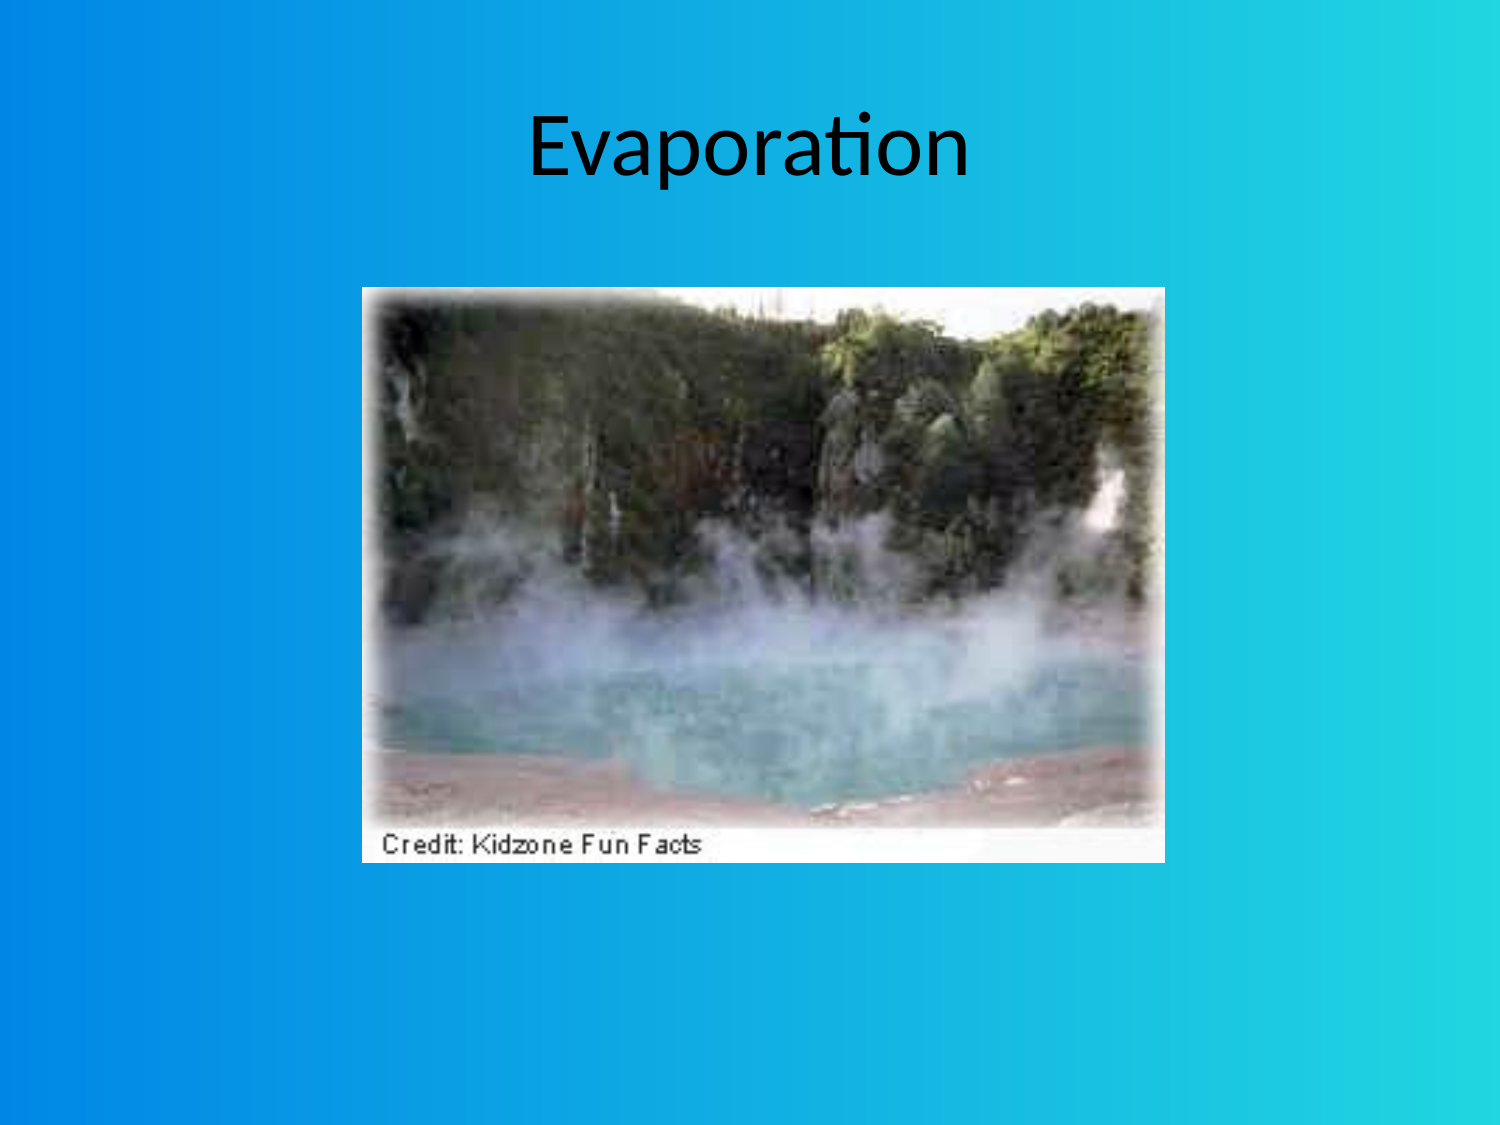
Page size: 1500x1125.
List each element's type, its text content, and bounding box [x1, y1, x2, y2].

picture [363, 286, 1165, 864]
title Evaporation [75, 45, 1425, 233]
